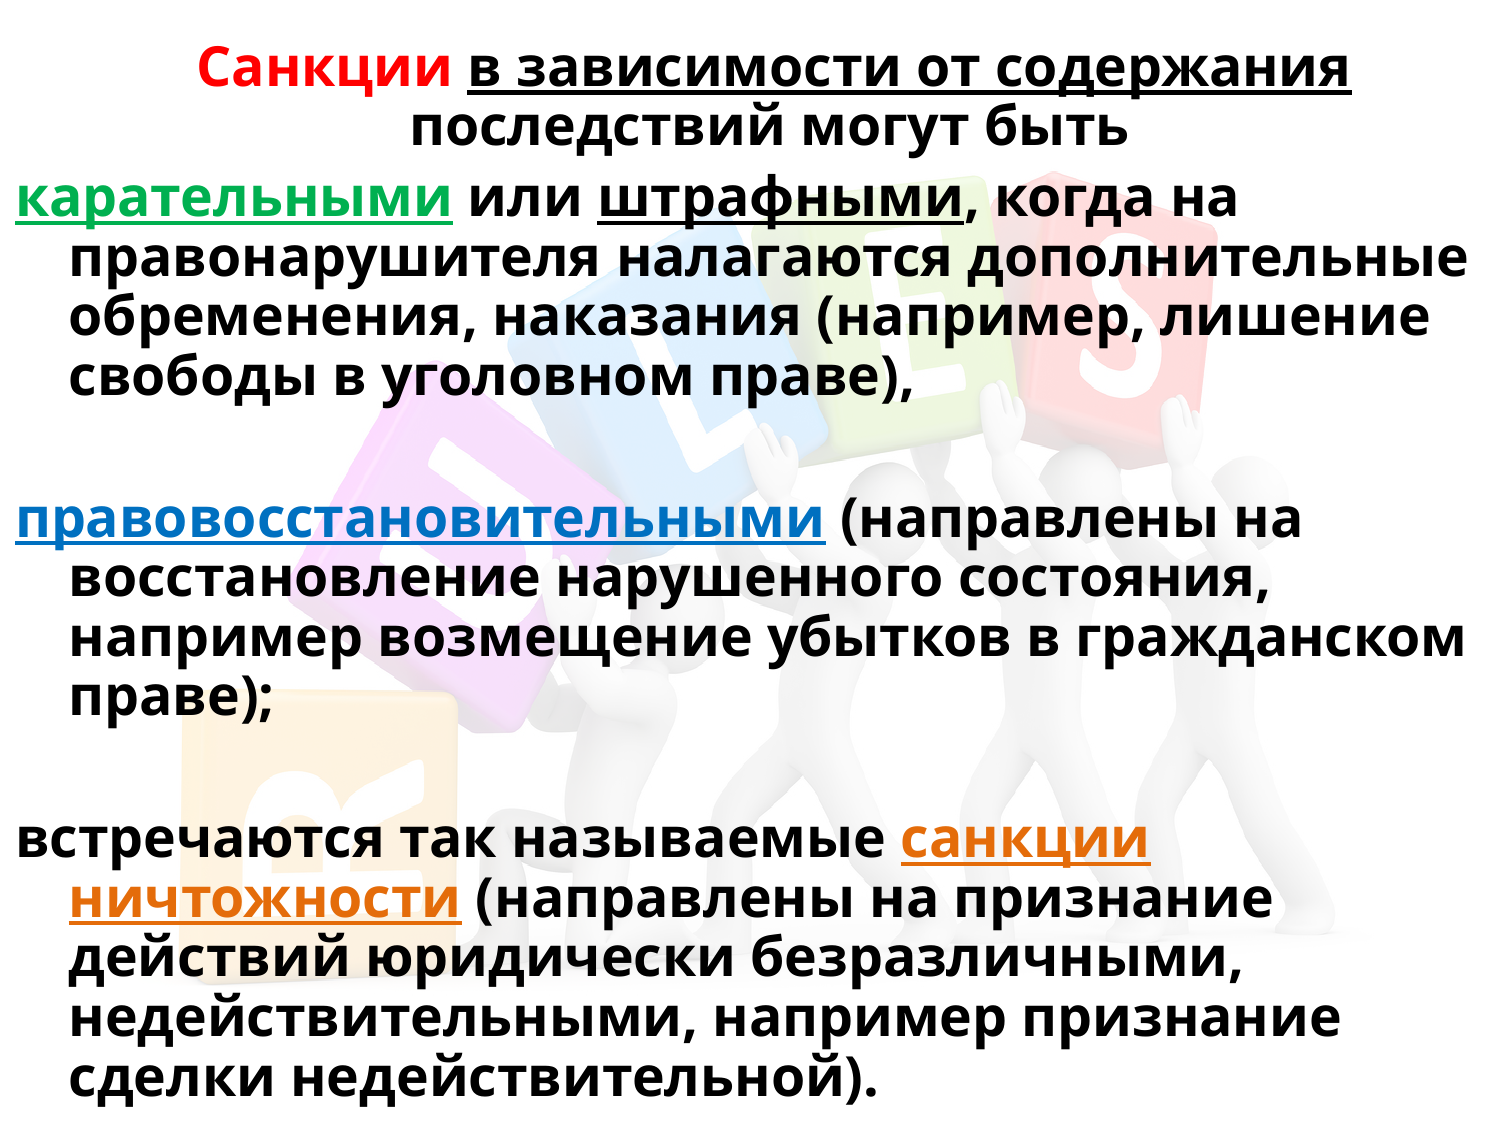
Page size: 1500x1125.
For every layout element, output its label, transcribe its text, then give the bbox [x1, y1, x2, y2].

list Санкции в зависимости от содержания последствий могут быть карательными или штрафными, когда на правонарушителя налагаются дополнительные обременения, наказания (например, лишение свободы в уголовном праве), правовосстановительными (направлены на восстановление нарушенного состояния, например возмещение убытков в гражданском праве); встречаются так называемые санкции ничтожности (направлены на признание действий юридически безразличными, недействительными, например признание сделки недействительной). [0, 30, 1500, 1125]
